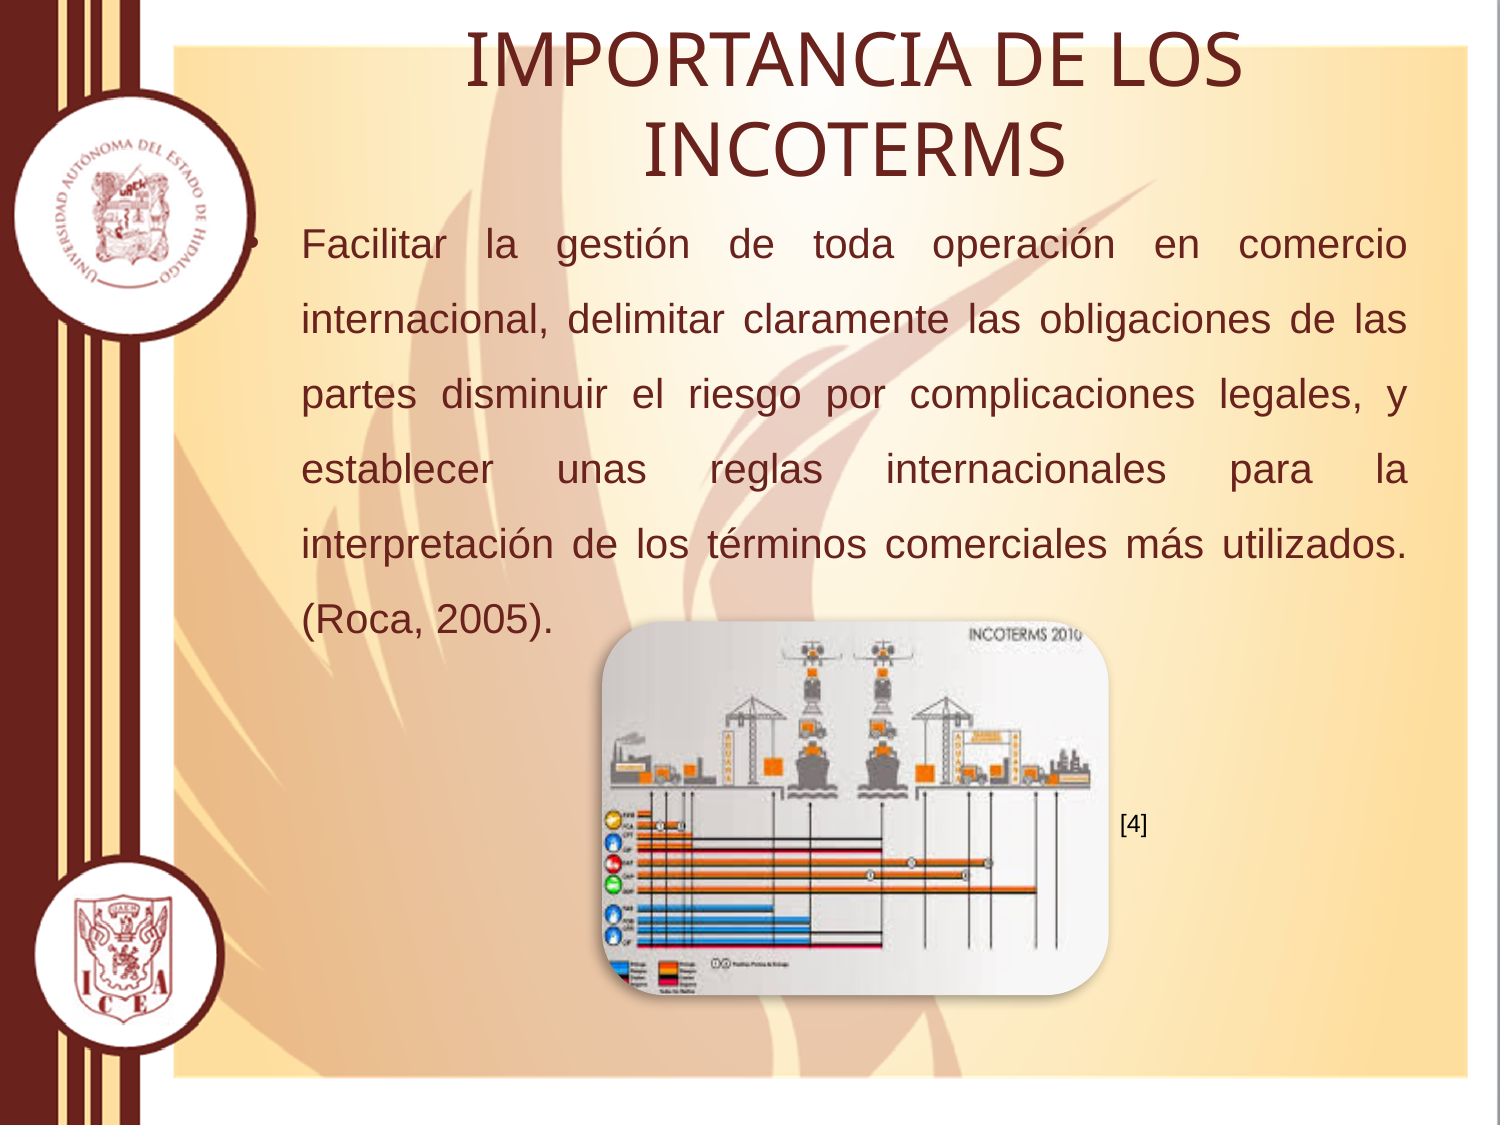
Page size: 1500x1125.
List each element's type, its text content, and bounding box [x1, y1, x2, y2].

text_box Facilitar la gestión de toda operación en comercio internacional, delimitar claramente las obligaciones de las partes disminuir el riesgo por complicaciones legales, y establecer unas reglas internacionales para la interpretación de los términos comerciales más utilizados. (Roca, 2005). [230, 184, 1424, 927]
text_box [4] [1114, 800, 1163, 846]
picture [0, 0, 1500, 1125]
title IMPORTANCIA DE LOS INCOTERMS [240, 7, 1471, 195]
